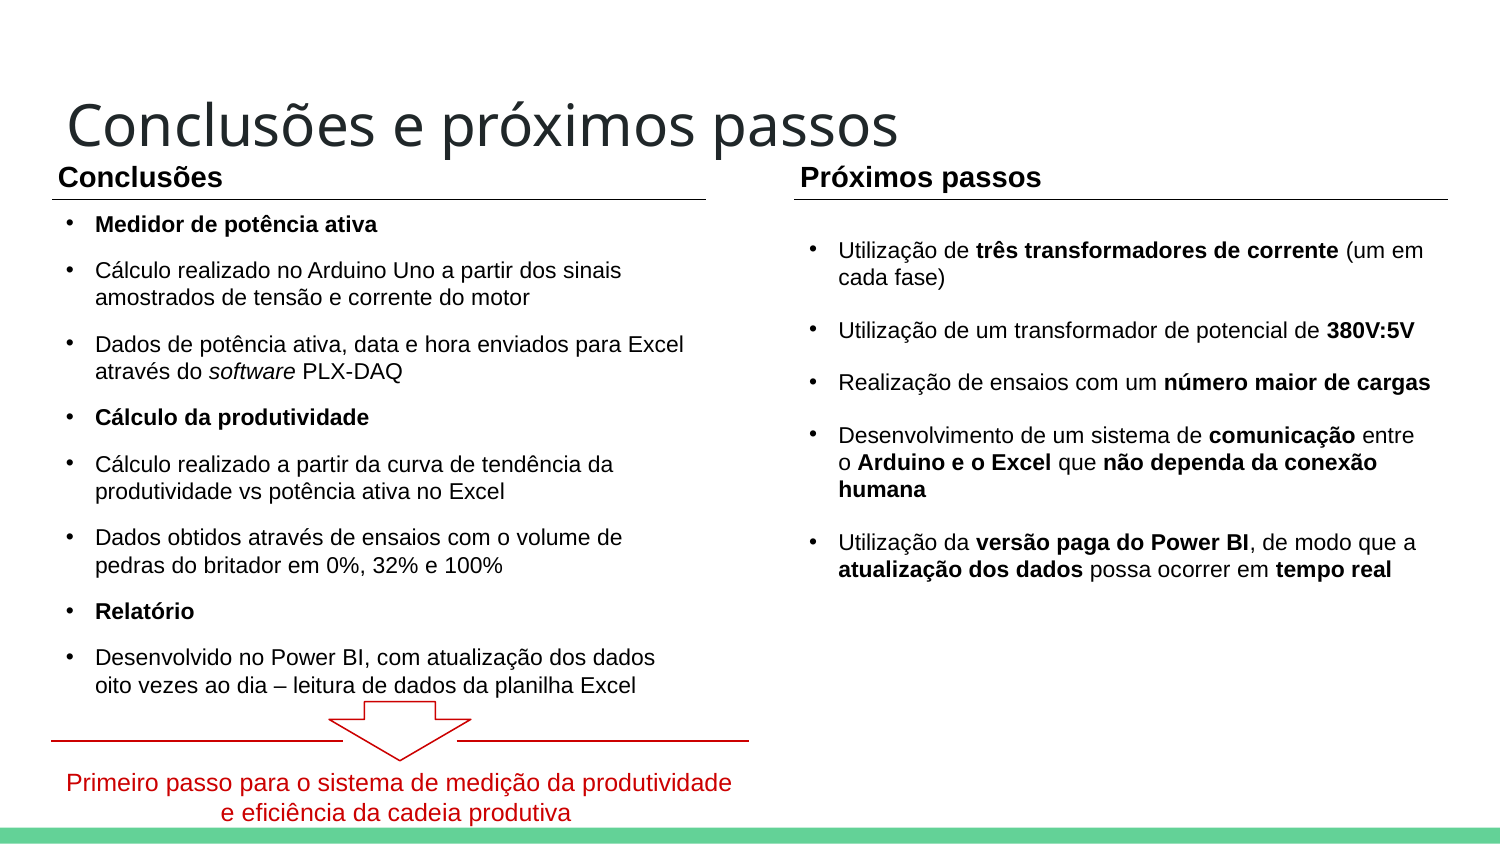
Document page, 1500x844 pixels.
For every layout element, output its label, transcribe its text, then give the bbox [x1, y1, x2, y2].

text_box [794, 152, 1449, 200]
title Conclusões e próximos passos [51, 72, 1449, 167]
text_box Utilização de três transformadores de corrente (um em cada fase) Utilização de um transformador de potencial de 380V:5V Realização de ensaios com um número maior de cargas Desenvolvimento de um sistema de comunicação entre o Arduino e o Excel que não dependa da conexão humana Utilização da versão paga do Power BI, de modo que a atualização dos dados possa ocorrer em tempo real [794, 228, 1448, 590]
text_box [50, 701, 750, 844]
text_box Medidor de potência ativa Cálculo realizado no Arduino Uno a partir dos sinais amostrados de tensão e corrente do motor Dados de potência ativa, data e hora enviados para Excel através do software PLX-DAQ Cálculo da produtividade Cálculo realizado a partir da curva de tendência da produtividade vs potência ativa no Excel Dados obtidos através de ensaios com o volume de pedras do britador em 0%, 32% e 100% Relatório Desenvolvido no Power BI, com atualização dos dados oito vezes ao dia – leitura de dados da planilha Excel [51, 208, 705, 700]
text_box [51, 152, 706, 200]
